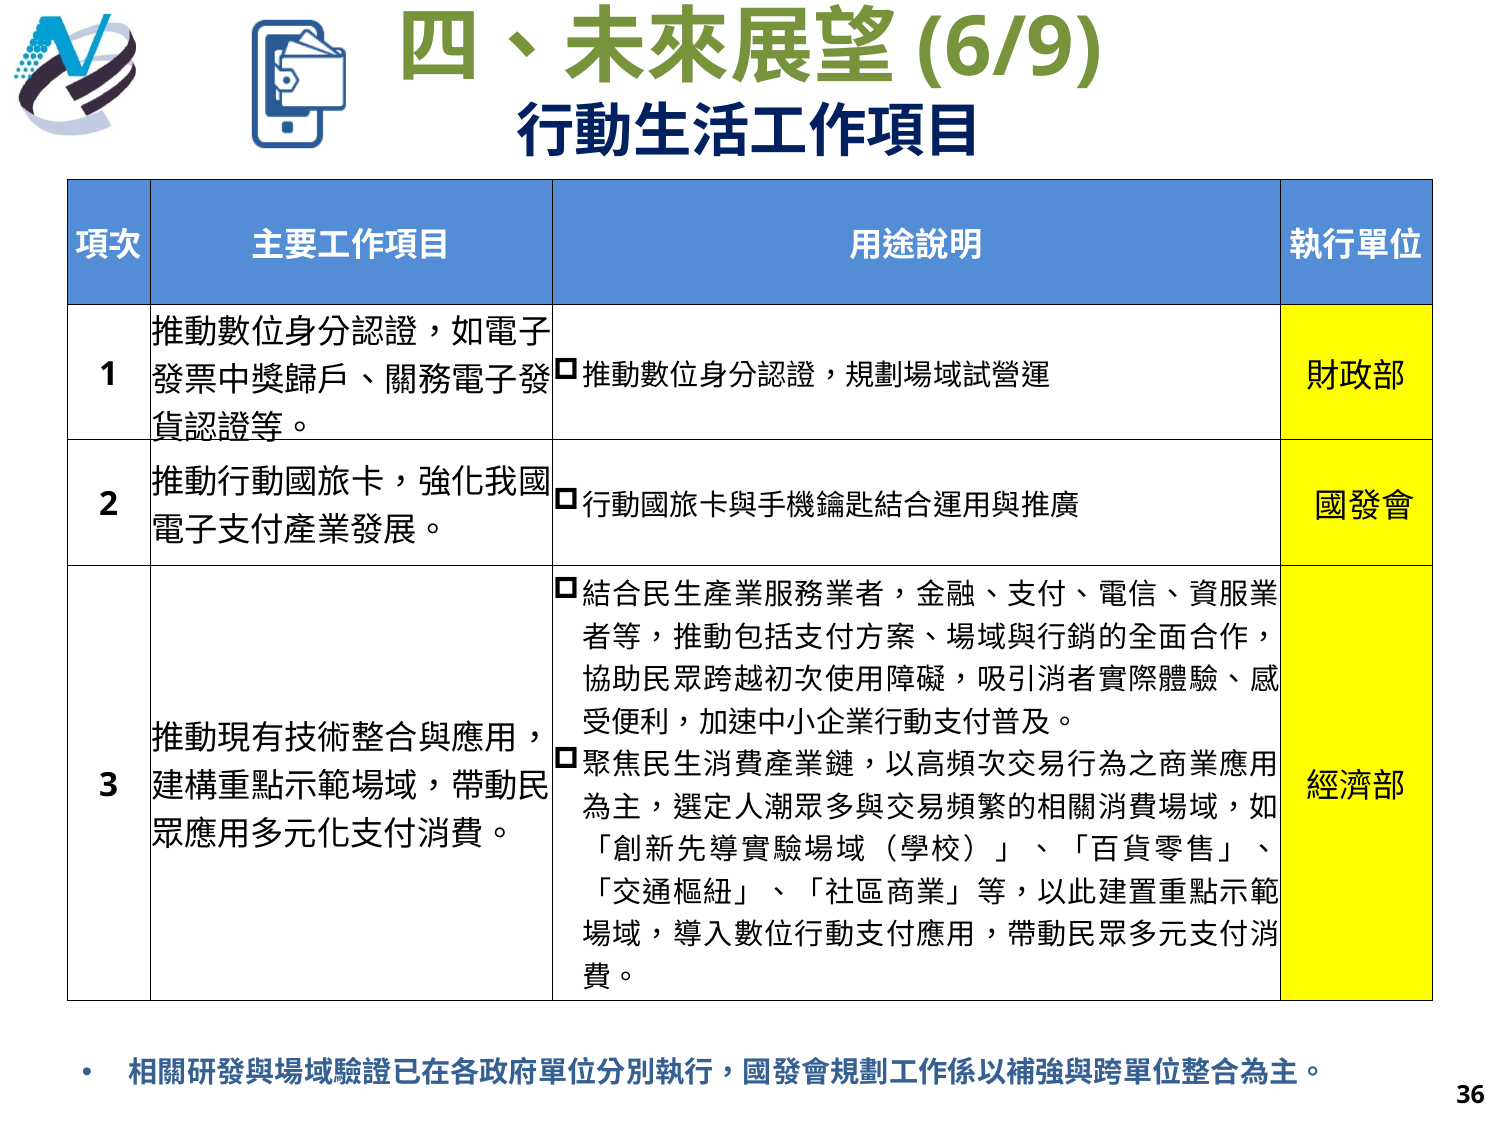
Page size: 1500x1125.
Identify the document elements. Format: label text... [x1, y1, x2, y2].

table_header 項次 [68, 180, 150, 304]
table_cell 結合民生產業服務業者，金融、支付、電信、資服業者等，推動包括支付方案、場域與行銷的全面合作，協助民眾跨越初次使用障礙，吸引消者實際體驗、感受便利，加速中小企業行動支付普及。 聚焦民生消費產業鏈，以高頻次交易行為之商業應用為主，選定人潮眾多與交易頻繁的相關消費場域，如「創新先導實驗場域（學校）」、「百貨零售」、「交通樞紐」、「社區商業」等，以此建置重點示範場域，導入數位行動支付應用，帶動民眾多元支付消費。 [553, 566, 1280, 1000]
table_cell 推動數位身分認證，如電子發票中獎歸戶、關務電子發貨認證等。 [151, 305, 552, 439]
picture [223, 8, 375, 159]
text_box 相關研發與場域驗證已在各政府單位分別執行，國發會規劃工作係以補強與跨單位整合為主。 [67, 1045, 1433, 1096]
table_cell 推動現有技術整合與應用，建構重點示範場域，帶動民眾應用多元化支付消費。 [151, 566, 552, 1000]
text_box 四、未來展望(6/9) 行動生活工作項目 [0, 0, 1500, 171]
table_header 執行單位 [1281, 180, 1432, 304]
table_cell 1 [68, 305, 150, 439]
table_cell 推動數位身分認證，規劃場域試營運 [553, 305, 1280, 439]
table_cell 國發會 [1281, 440, 1432, 565]
table_cell 經濟部 [1281, 566, 1432, 1000]
table_cell 2 [68, 440, 150, 565]
slide_number 36 [1162, 1065, 1500, 1125]
table_cell 3 [68, 566, 150, 1000]
table_cell 推動行動國旅卡，強化我國電子支付產業發展。 [151, 440, 552, 565]
table_cell 財政部 [1281, 305, 1432, 439]
table_cell 行動國旅卡與手機鑰匙結合運用與推廣 [553, 440, 1280, 565]
table_header 用途說明 [553, 180, 1280, 304]
table_header 主要工作項目 [151, 180, 552, 304]
